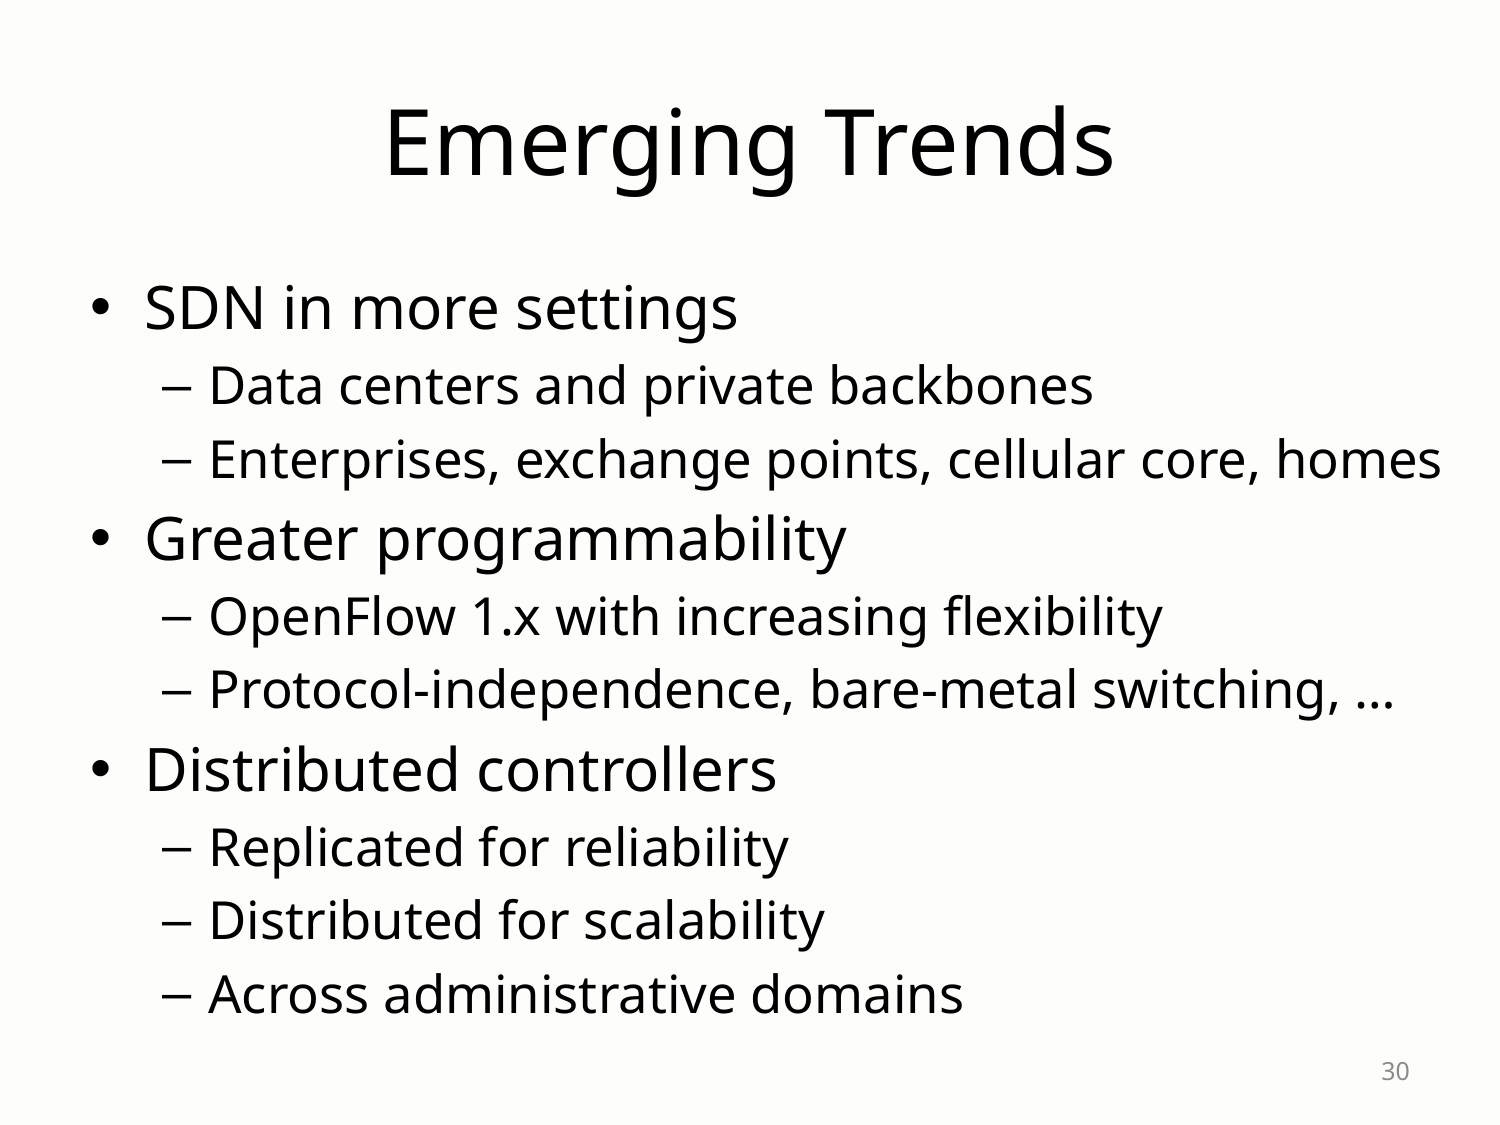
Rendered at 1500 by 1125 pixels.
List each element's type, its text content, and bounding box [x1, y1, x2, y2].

list SDN in more settings Data centers and private backbones Enterprises, exchange points, cellular core, homes Greater programmability OpenFlow 1.x with increasing flexibility Protocol-independence, bare-metal switching, … Distributed controllers Replicated for reliability Distributed for scalability Across administrative domains [75, 262, 1475, 1043]
title Emerging Trends [75, 45, 1425, 233]
slide_number 30 [1074, 1042, 1425, 1103]
